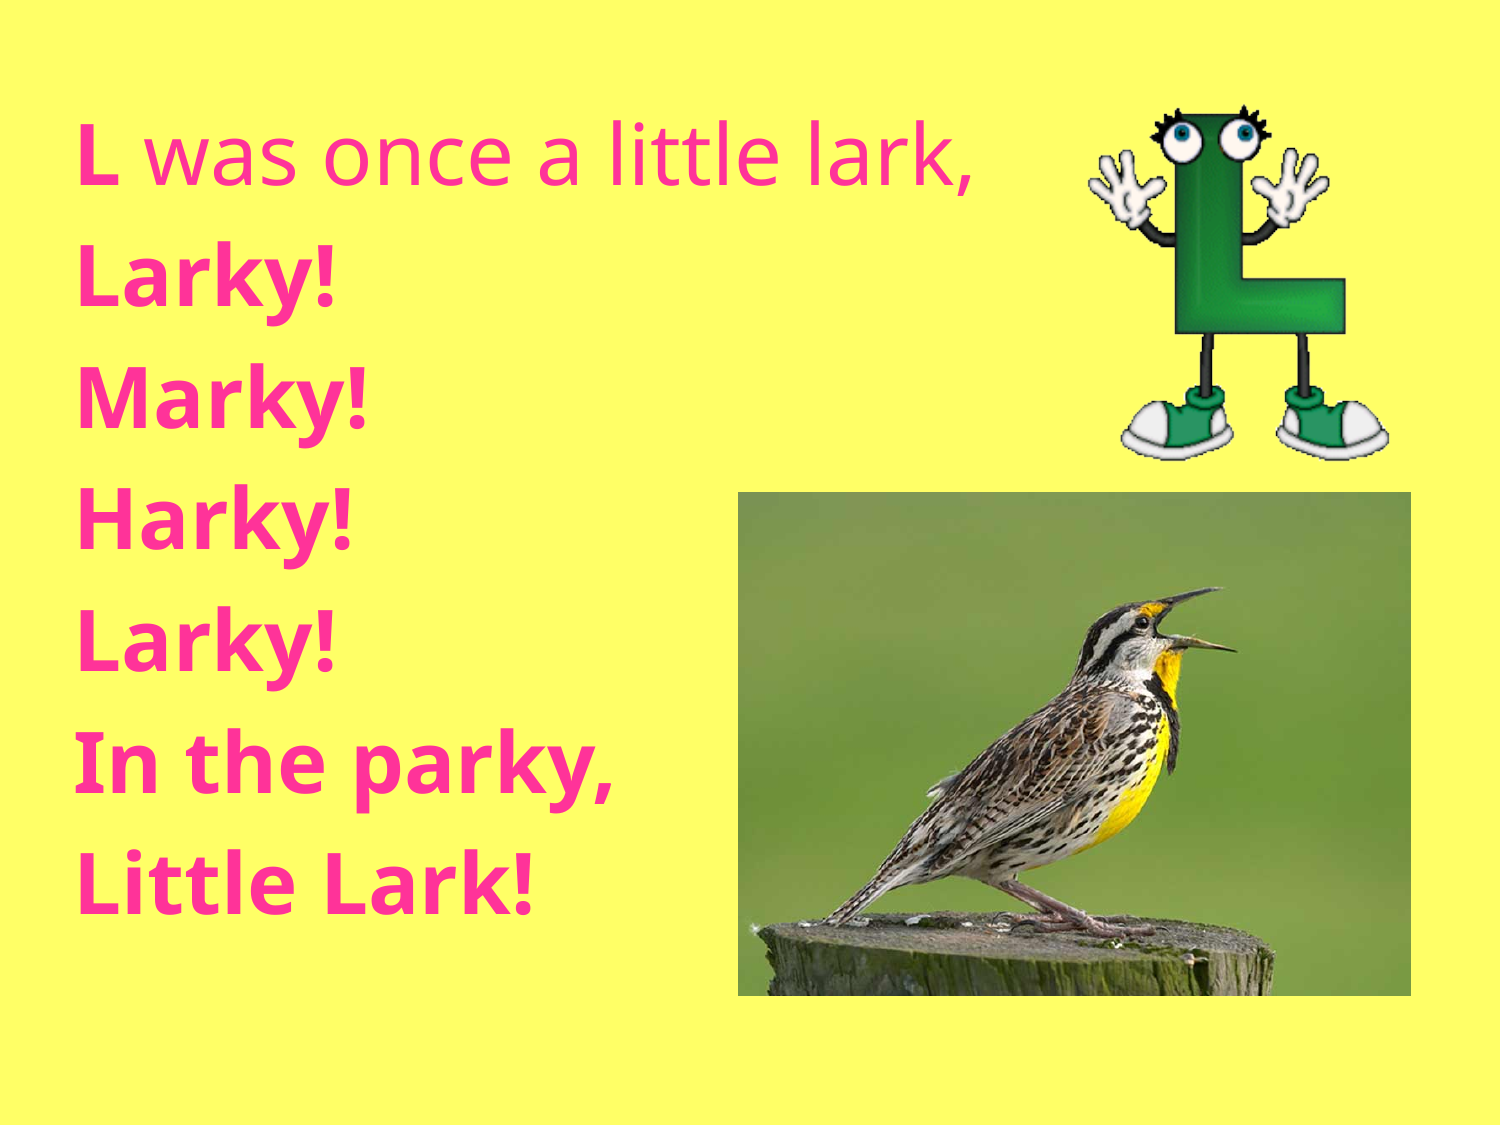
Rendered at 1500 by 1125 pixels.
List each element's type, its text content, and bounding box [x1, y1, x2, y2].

list L was once a little lark, Larky! Marky! Harky! Larky! In the parky, Little Lark! [58, 93, 1465, 947]
picture [738, 491, 1411, 997]
picture [1054, 46, 1442, 469]
